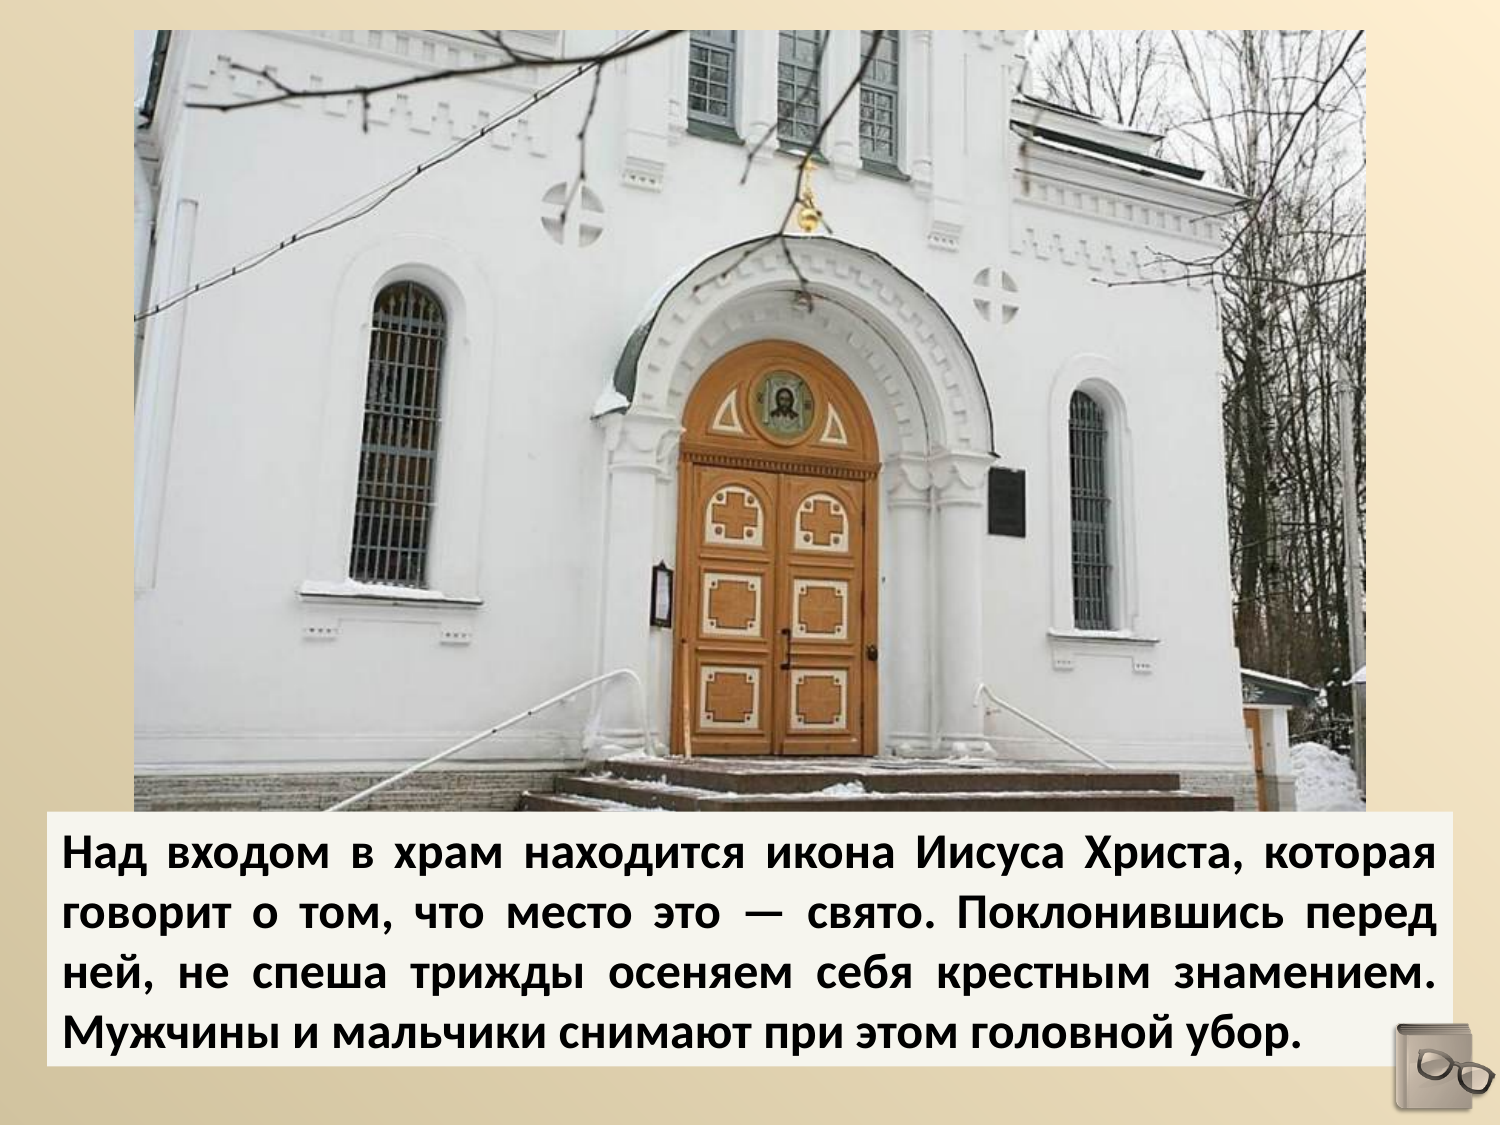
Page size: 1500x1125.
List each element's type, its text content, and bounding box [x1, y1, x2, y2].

text_box Над входом в храм находится икона Иисуса Христа, которая говорит о том, что место это — свято. Поклонившись перед ней, не спеша трижды осеняем себя крестным знамением. Мужчины и мальчики снимают при этом головной убор. [47, 811, 1453, 1067]
picture [133, 30, 1367, 813]
picture [1384, 1018, 1500, 1120]
